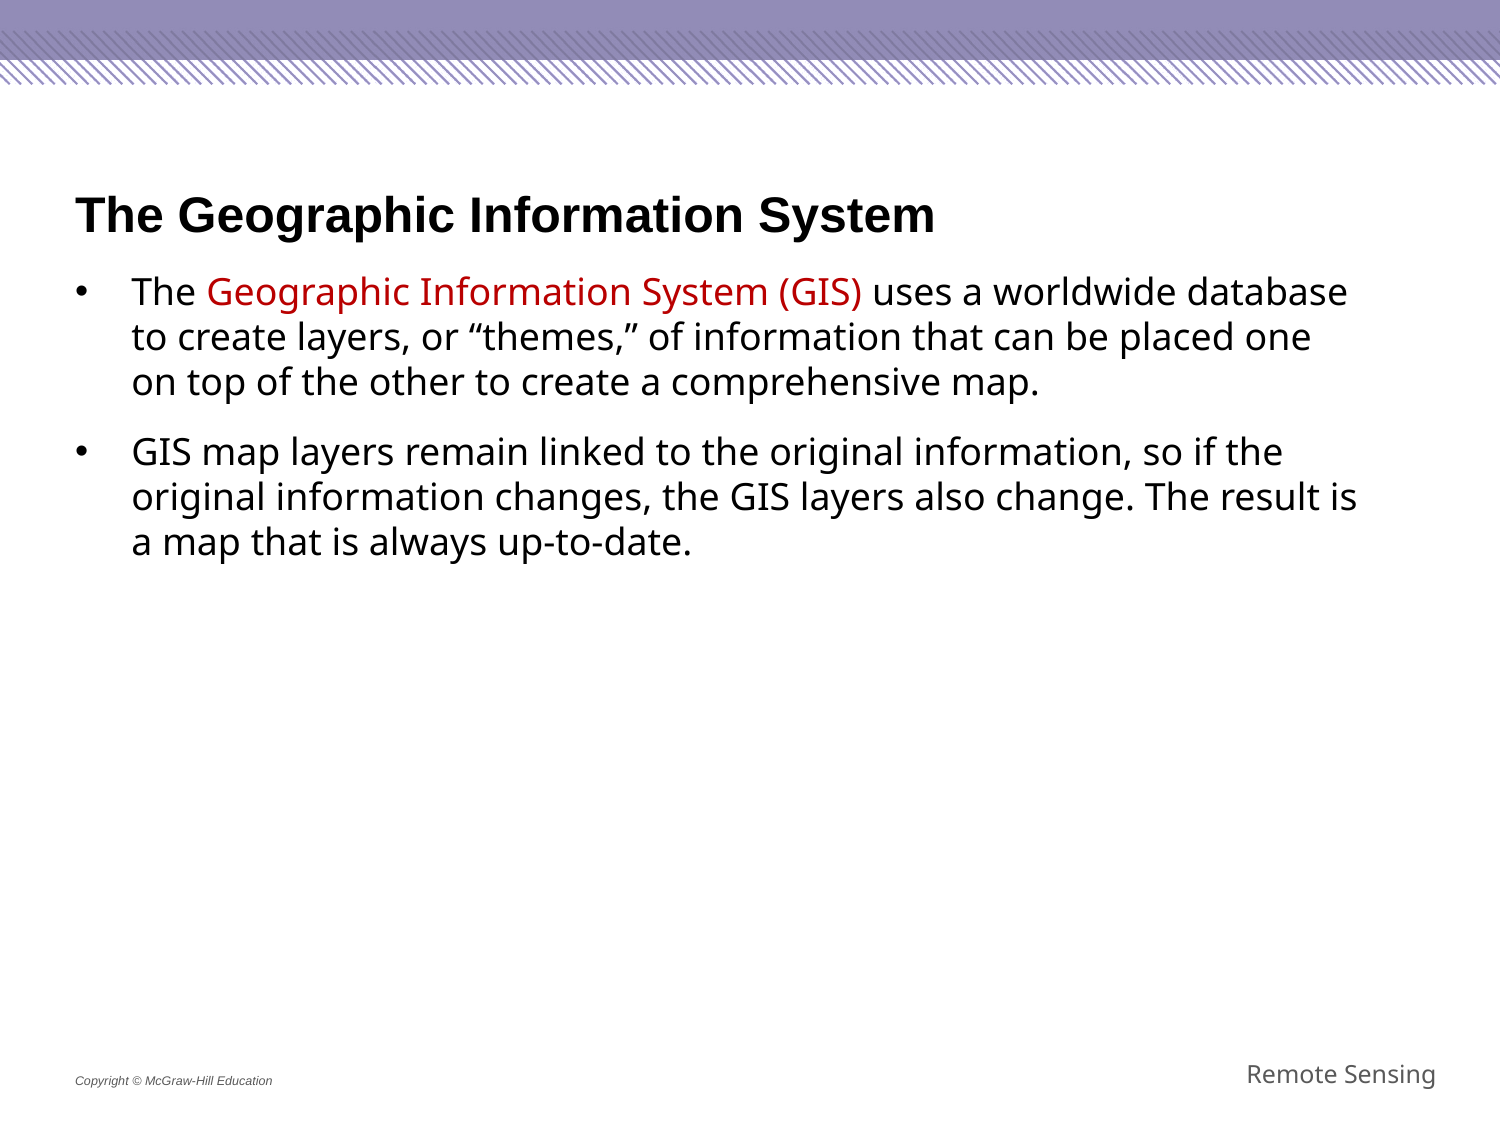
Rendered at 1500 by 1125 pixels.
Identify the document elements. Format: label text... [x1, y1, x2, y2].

text_box The Geographic Information System The Geographic Information System (GIS) uses a worldwide database to create layers, or “themes,” of information that can be placed one on top of the other to create a comprehensive map. GIS map layers remain linked to the original information, so if the original information changes, the GIS layers also change. The result is a map that is always up-to-date. [73, 181, 1382, 968]
text_box [73, 106, 1427, 374]
text_box Remote Sensing [75, 1043, 1437, 1089]
picture [0, 0, 1500, 86]
